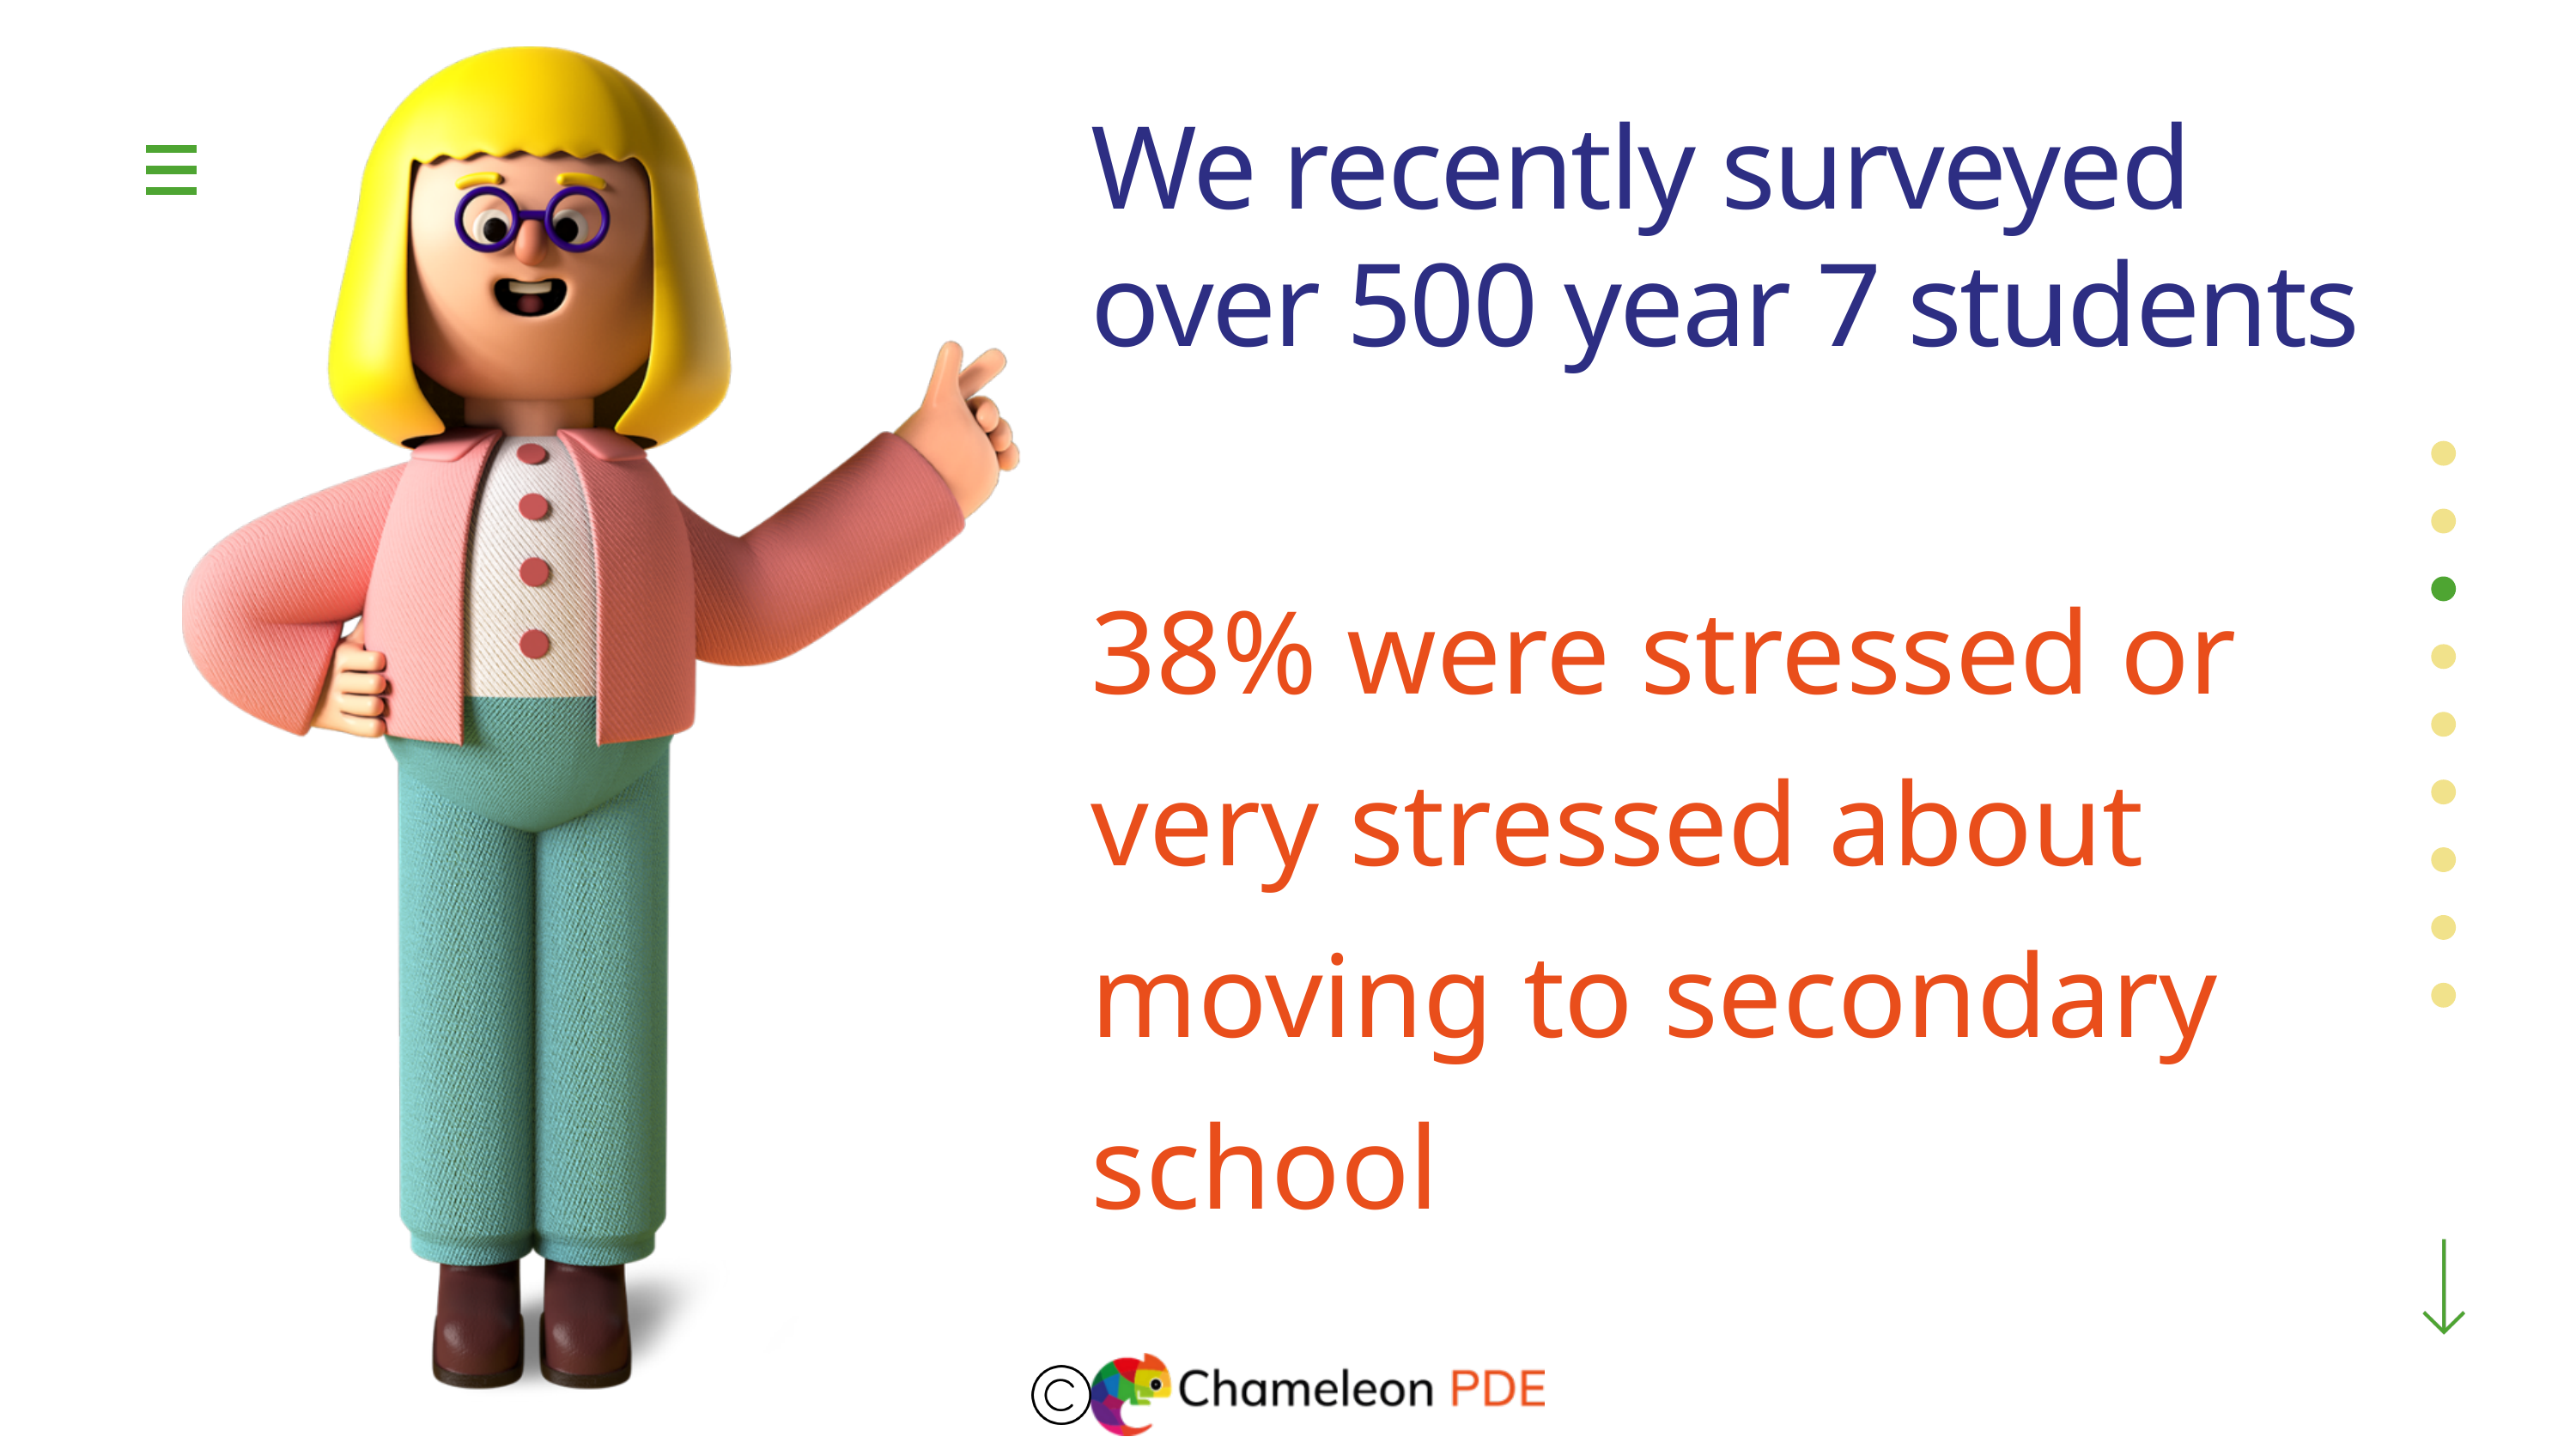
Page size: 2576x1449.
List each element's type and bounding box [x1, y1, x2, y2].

picture [181, 46, 1021, 1402]
text_box [2431, 440, 2457, 1008]
picture [2395, 1240, 2492, 1335]
text_box [1091, 94, 2397, 1219]
text_box [146, 144, 197, 196]
text_box [1030, 1353, 1546, 1437]
